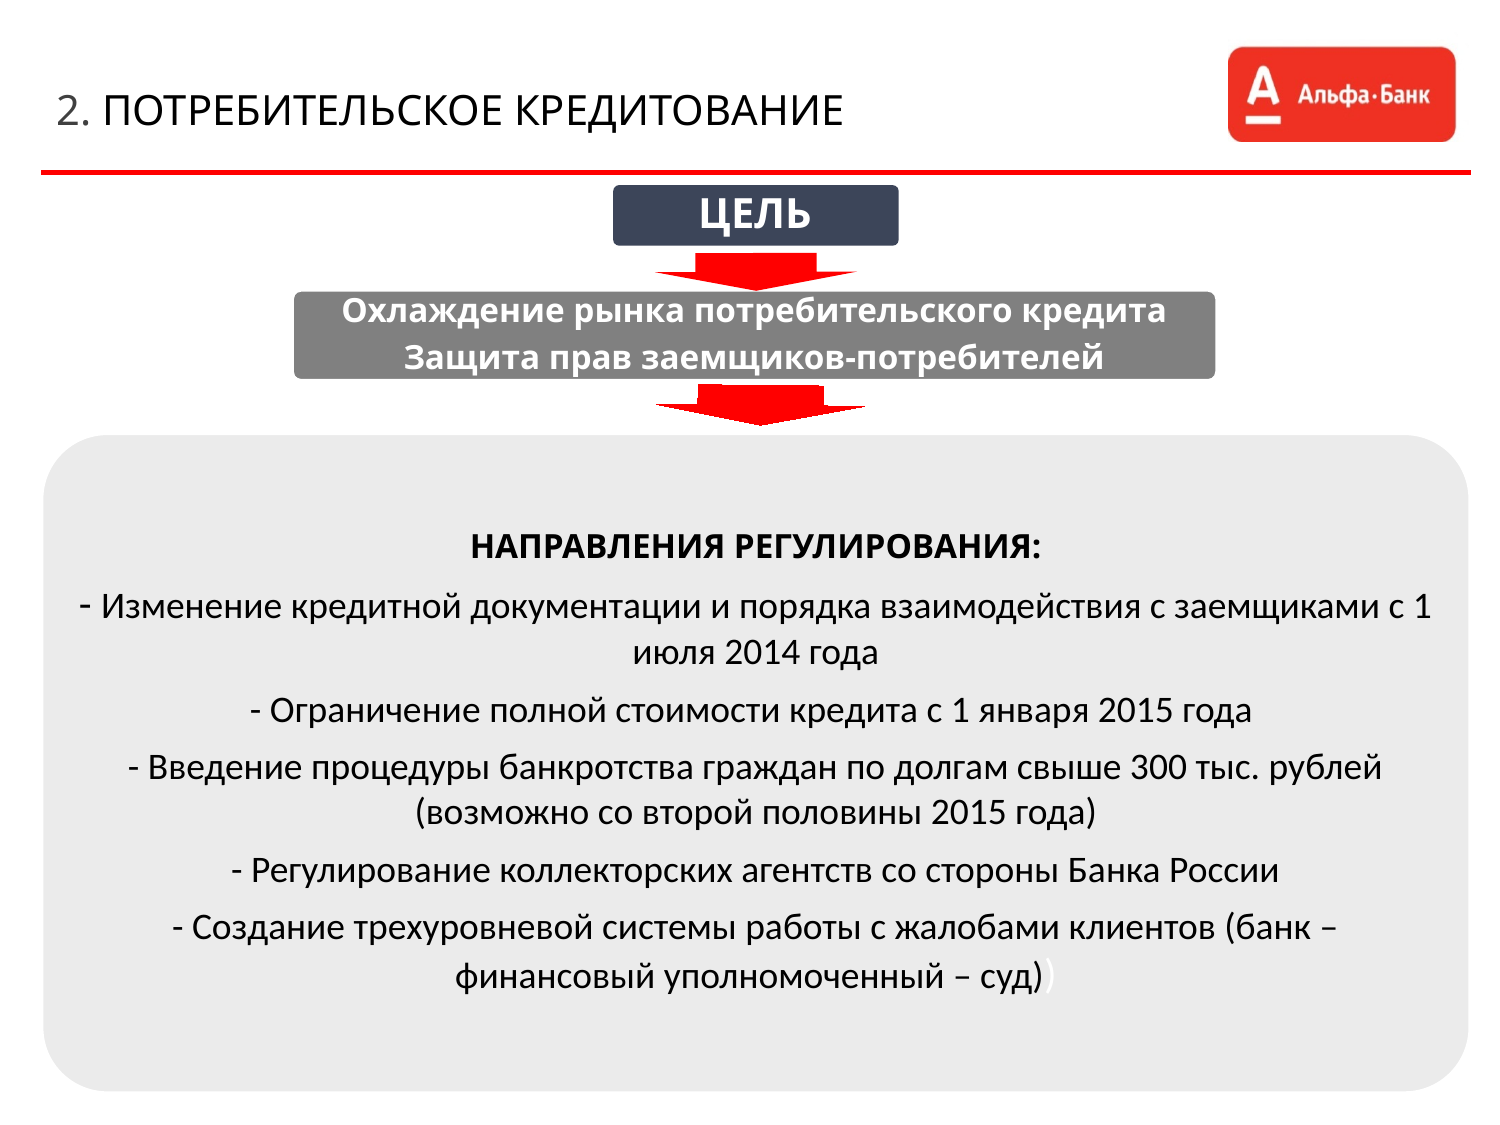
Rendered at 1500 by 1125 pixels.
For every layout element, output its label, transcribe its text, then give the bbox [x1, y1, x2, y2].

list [41, 184, 1471, 1095]
title 2. ПОТРЕБИТЕЛЬСКОЕ КРЕДИТОВАНИЕ [41, 45, 1425, 173]
picture [1228, 0, 1500, 142]
